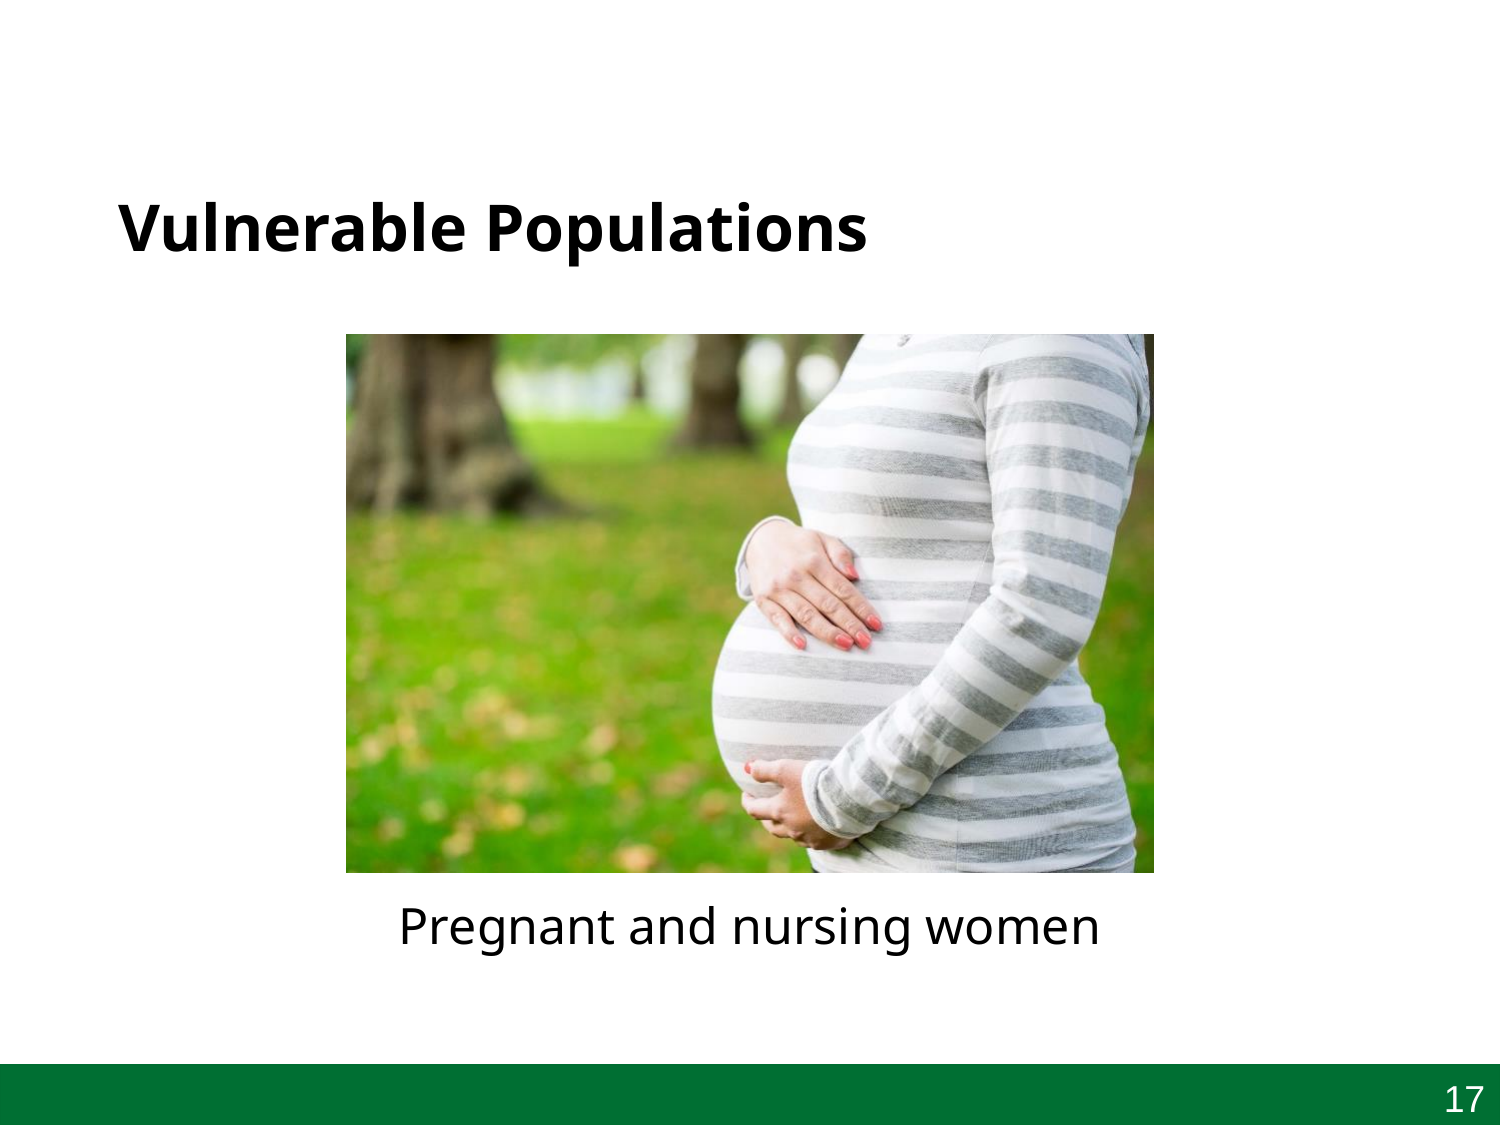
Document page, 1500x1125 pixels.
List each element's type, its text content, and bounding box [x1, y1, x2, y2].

text_box Pregnant and nursing women [346, 887, 1154, 962]
text_box 17 [1162, 1067, 1500, 1125]
title Vulnerable Populations 4 [103, 101, 1397, 360]
picture [346, 334, 1154, 873]
